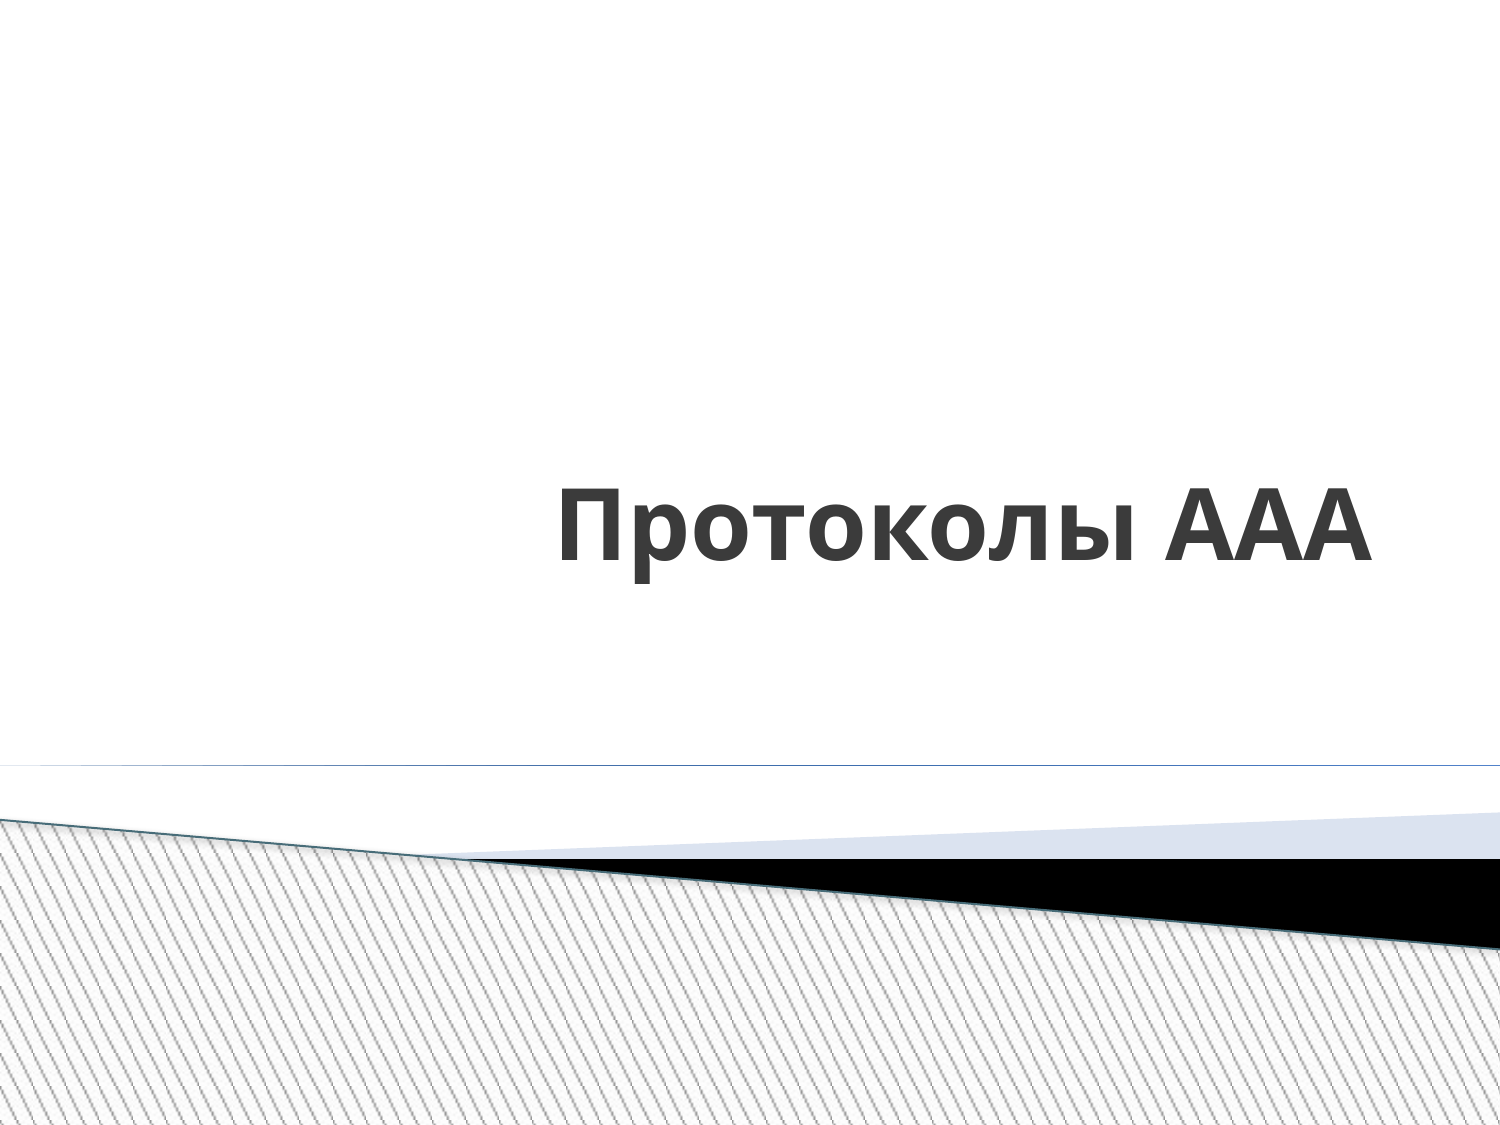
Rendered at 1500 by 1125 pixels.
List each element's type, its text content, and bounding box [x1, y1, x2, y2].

picture [0, 821, 1500, 1125]
text_box Протоколы AAA [112, 287, 1388, 588]
